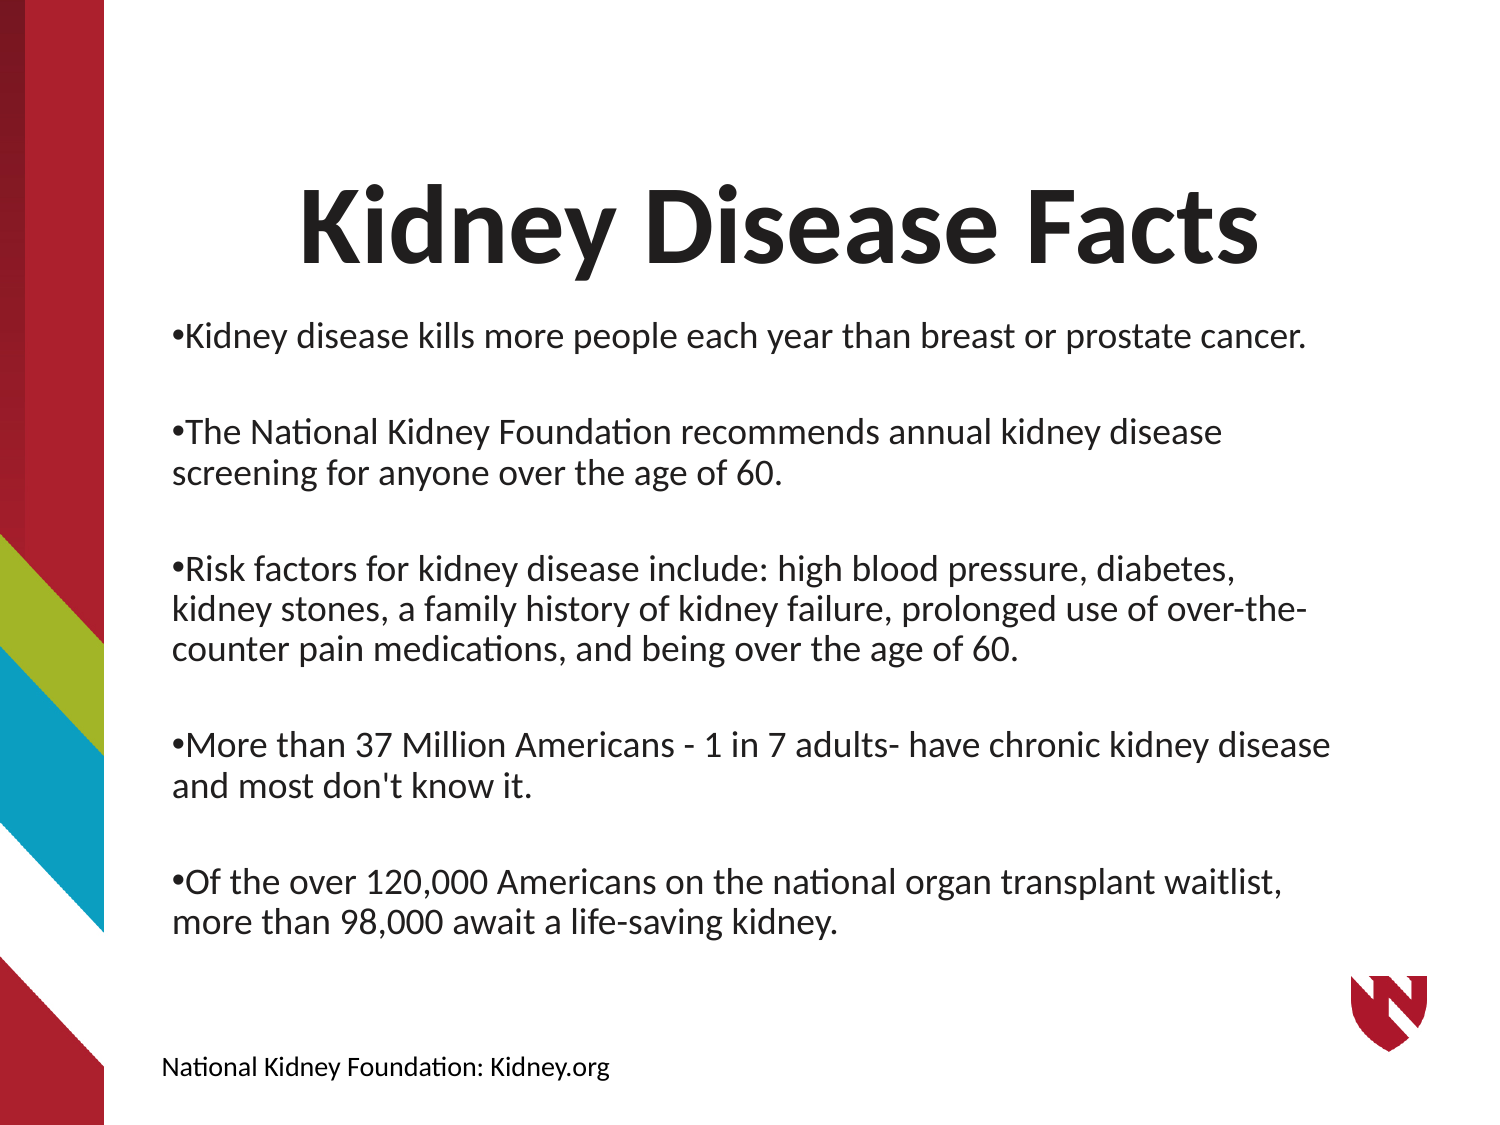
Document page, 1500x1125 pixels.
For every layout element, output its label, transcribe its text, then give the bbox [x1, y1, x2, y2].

title Kidney Disease Facts [156, 64, 1405, 288]
list Kidney disease kills more people each year than breast or prostate cancer. The National Kidney Foundation recommends annual kidney disease screening for anyone over the age of 60. Risk factors for kidney disease include: high blood pressure, diabetes, kidney stones, a family history of kidney failure, prolonged use of over-the-counter pain medications, and being over the age of 60. More than 37 Million Americans - 1 in 7 adults- have chronic kidney disease and most don't know it. Of the over 120,000 Americans on the national organ transplant waitlist, more than 98,000 await a life-saving kidney. [156, 308, 1352, 1079]
picture [0, 0, 1500, 1125]
text_box National Kidney Foundation: Kidney.org [46, 939, 626, 1089]
